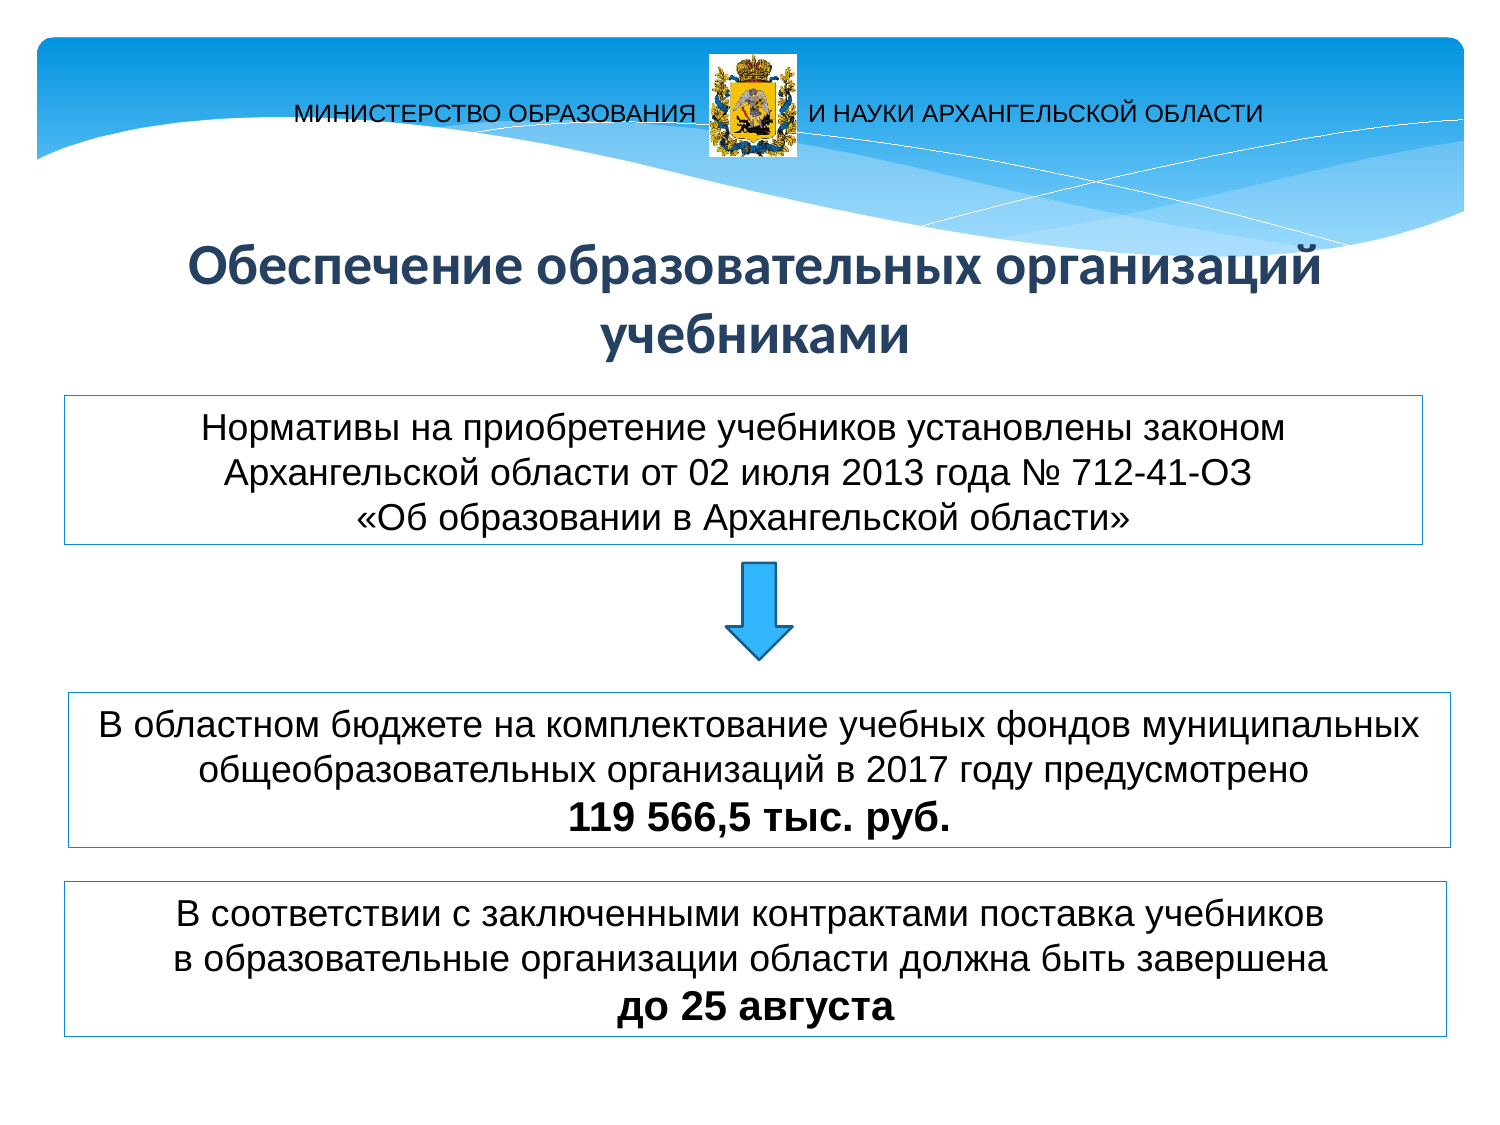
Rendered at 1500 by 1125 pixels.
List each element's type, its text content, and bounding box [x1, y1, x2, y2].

text_box Обеспечение образовательных организаций учебниками [118, 219, 1394, 372]
text_box МИНИСТЕРСТВО ОБРАЗОВАНИЯ И НАУКИ АРХАНГЕЛЬСКОЙ ОБЛАСТИ [802, 90, 1281, 136]
text_box В областном бюджете на комплектование учебных фондов муниципальных общеобразовательных организаций в 2017 году предусмотрено 119 566,5 тыс. руб. [68, 692, 1451, 848]
text_box МИНИСТЕРСТВО ОБРАЗОВАНИЯ И НАУКИ АРХАНГЕЛЬСКОЙ ОБЛАСТИ [278, 90, 702, 136]
text_box В соответствии с заключенными контрактами поставка учебников в образовательные организации области должна быть завершена до 25 августа [64, 881, 1447, 1037]
text_box Нормативы на приобретение учебников установлены законом Архангельской области от 02 июля 2013 года № 712-41-ОЗ «Об образовании в Архангельской области» [64, 395, 1423, 545]
picture [708, 55, 798, 157]
text_box [724, 561, 794, 661]
